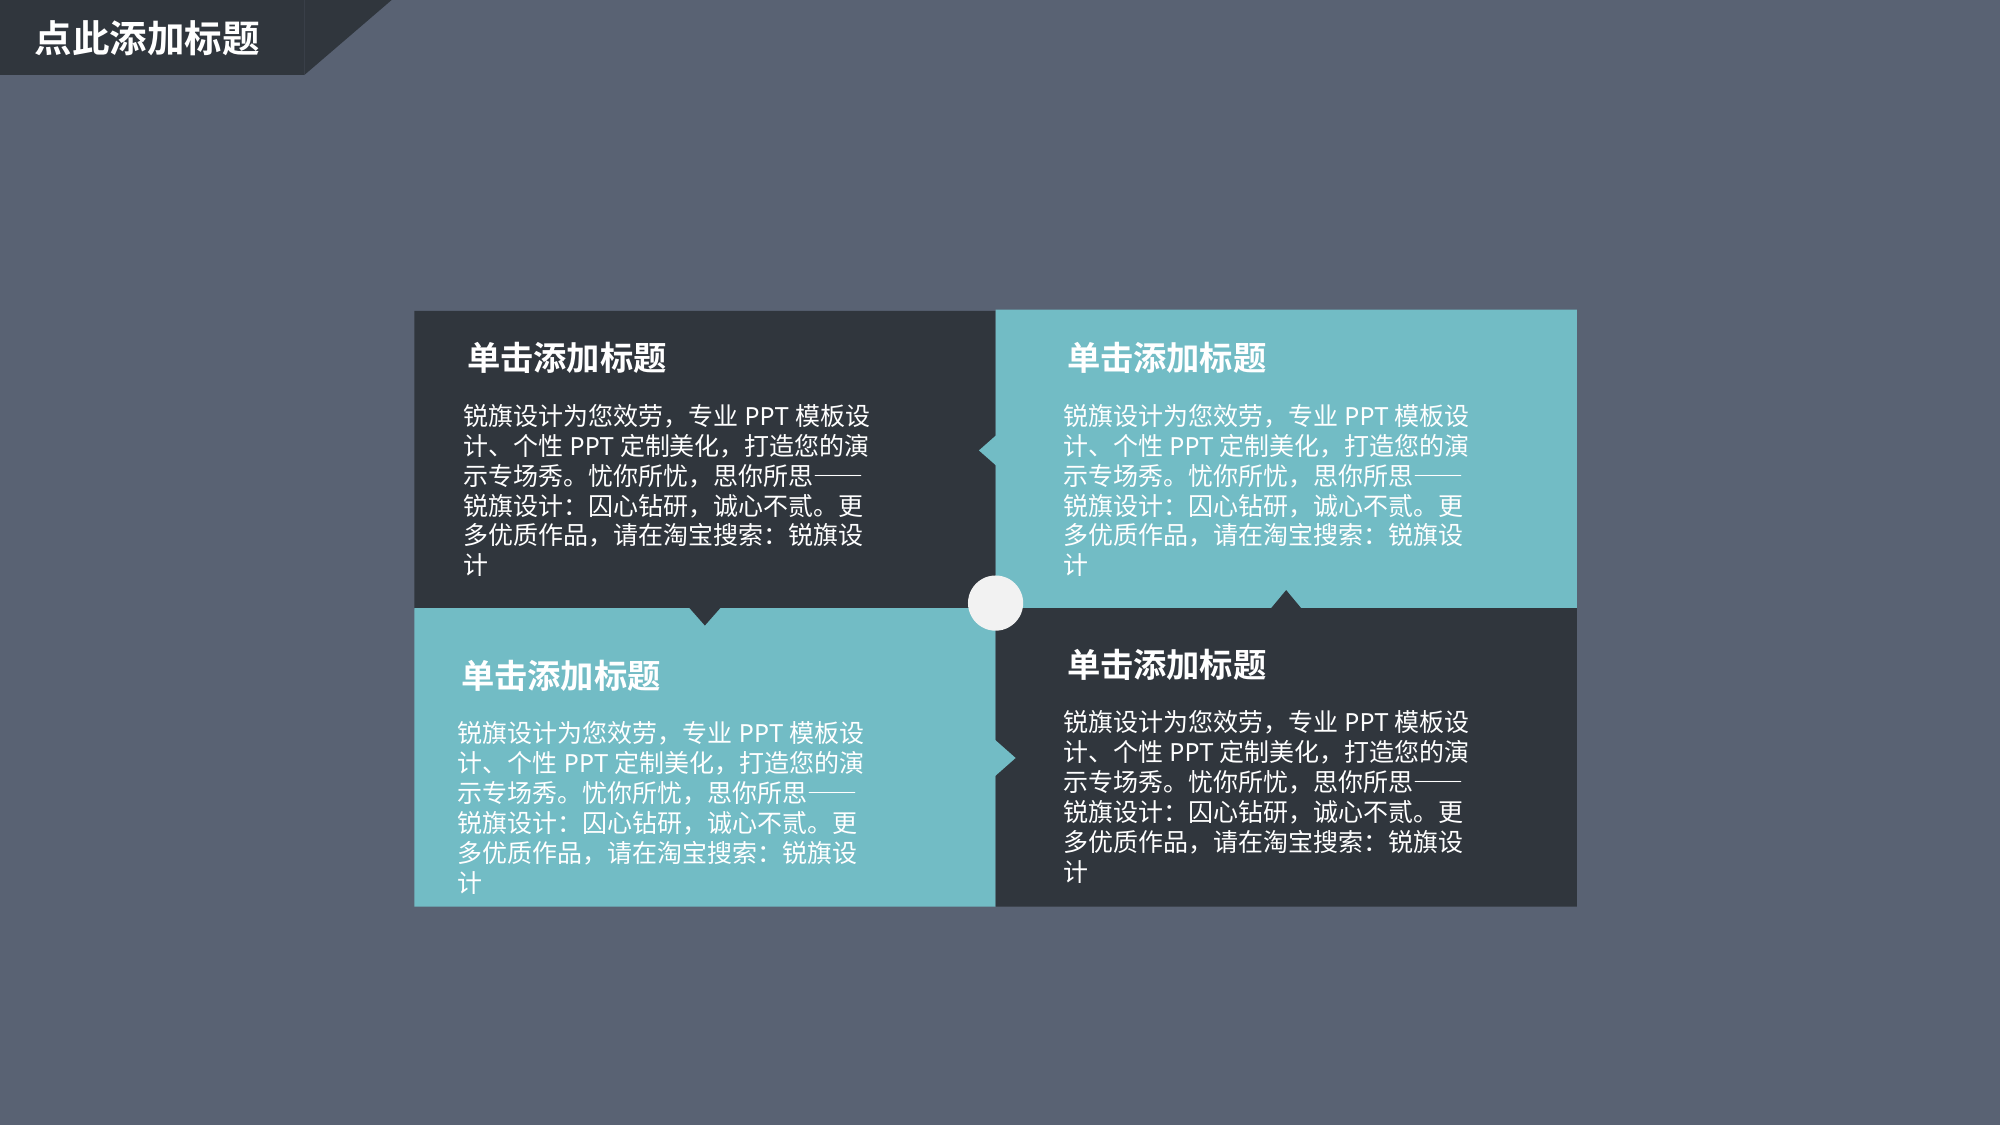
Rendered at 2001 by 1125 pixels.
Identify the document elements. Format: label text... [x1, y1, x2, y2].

text_box 单击添加标题 [1048, 329, 1285, 385]
text_box [995, 309, 1577, 608]
text_box [414, 310, 995, 608]
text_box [0, 0, 392, 76]
text_box [995, 608, 1577, 907]
text_box [991, 736, 1016, 780]
text_box 锐旗设计为您效劳，专业PPT模板设计、个性PPT定制美化，打造您的演示专场秀。忧你所忧，思你所思——锐旗设计：囚心钻研，诚心不贰。更多优质作品，请在淘宝搜索：锐旗设计 [1048, 699, 1499, 924]
text_box 锐旗设计为您效劳，专业PPT模板设计、个性PPT定制美化，打造您的演示专场秀。忧你所忧，思你所思——锐旗设计：囚心钻研，诚心不贰。更多优质作品，请在淘宝搜索：锐旗设计 [1048, 392, 1499, 618]
text_box [978, 428, 1004, 473]
text_box 锐旗设计为您效劳，专业PPT模板设计、个性PPT定制美化，打造您的演示专场秀。忧你所忧，思你所思——锐旗设计：囚心钻研，诚心不贰。更多优质作品，请在淘宝搜索：锐旗设计 [448, 392, 899, 618]
text_box 单击添加标题 [1048, 636, 1285, 692]
text_box 单击添加标题 [448, 329, 686, 385]
text_box [698, 618, 712, 626]
text_box [967, 575, 1024, 631]
text_box 单击添加标题 [443, 647, 680, 702]
text_box 锐旗设计为您效劳，专业PPT模板设计、个性PPT定制美化，打造您的演示专场秀。忧你所忧，思你所思——锐旗设计：囚心钻研，诚心不贰。更多优质作品，请在淘宝搜索：锐旗设计 [443, 710, 894, 935]
text_box [414, 608, 995, 907]
